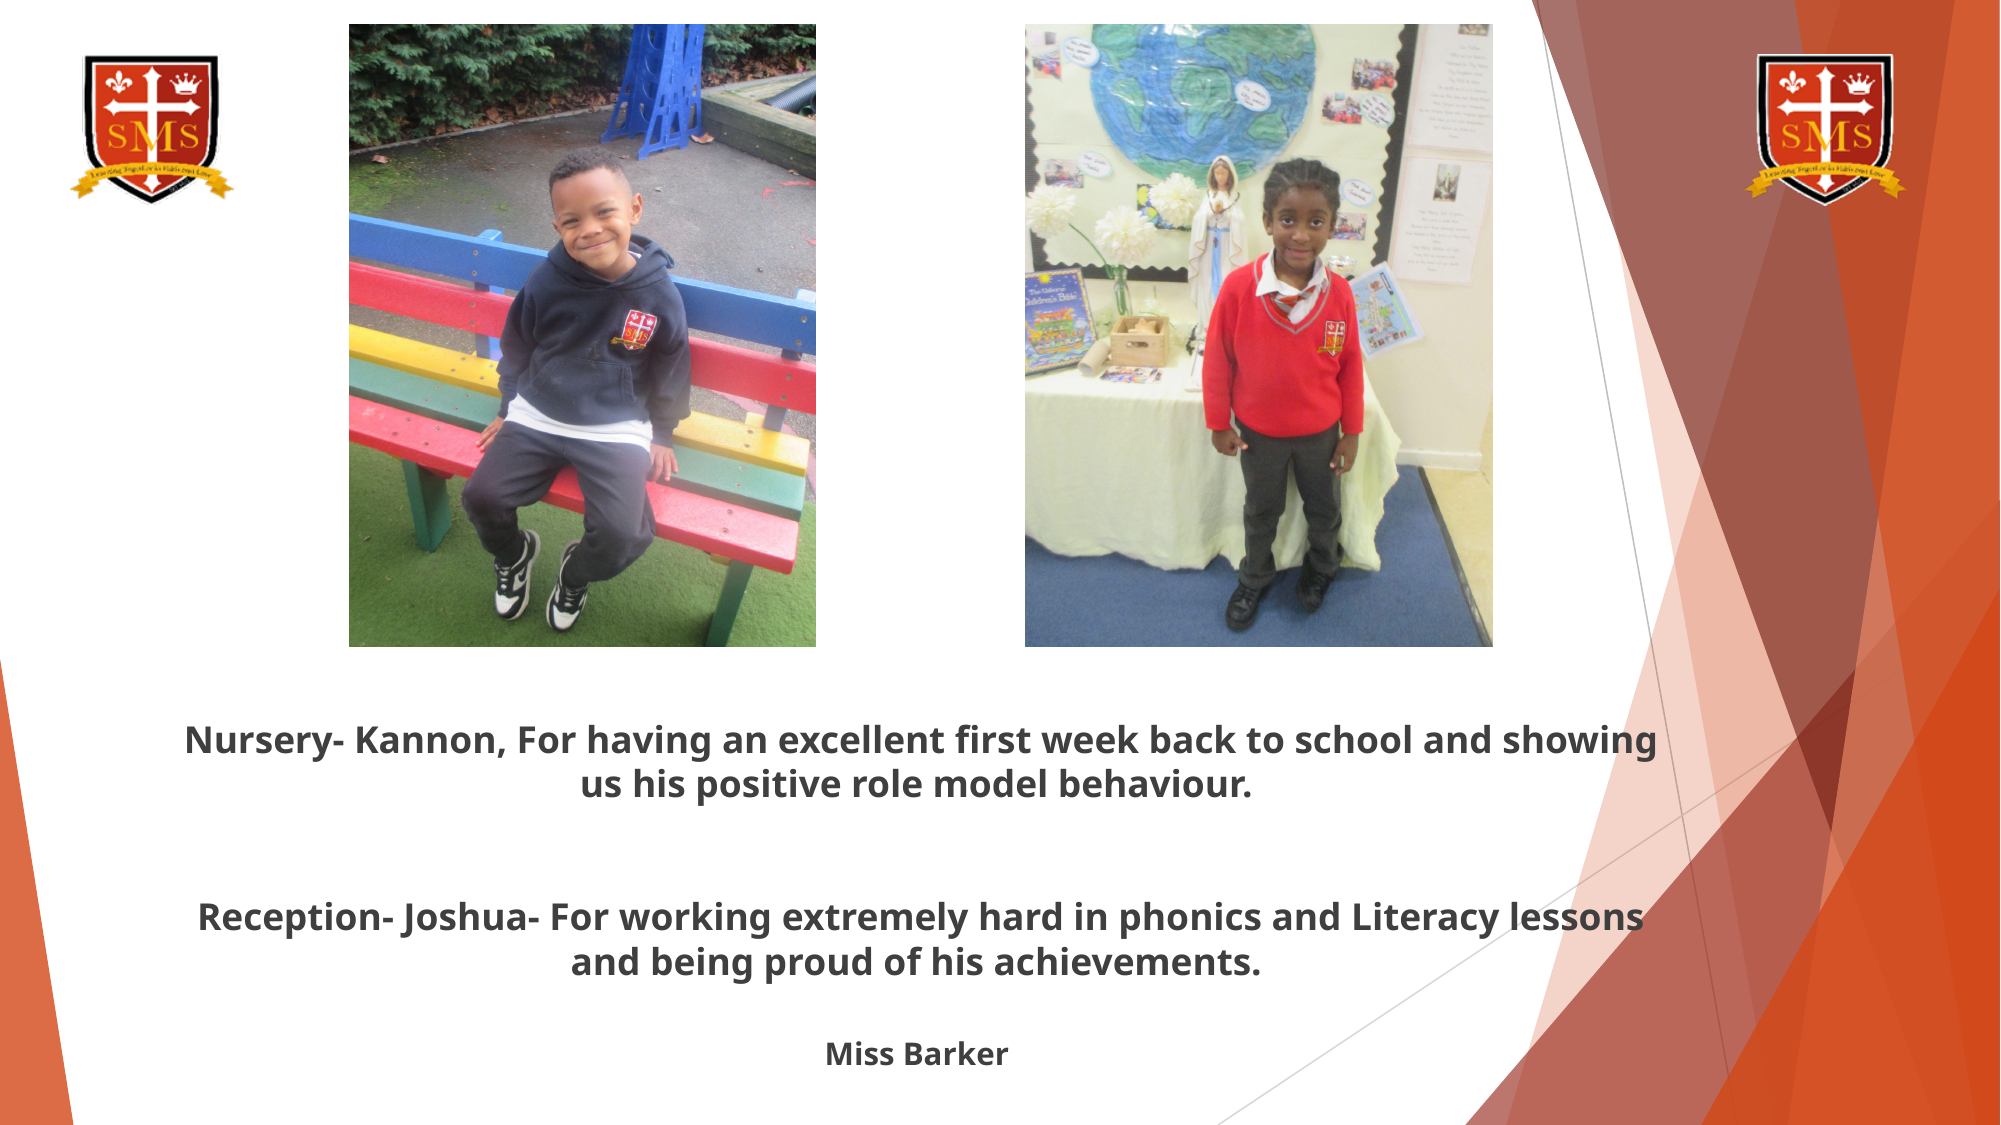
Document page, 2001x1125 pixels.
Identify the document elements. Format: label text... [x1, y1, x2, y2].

picture [1025, 24, 1493, 648]
picture [70, 54, 234, 206]
picture [1743, 54, 1907, 206]
list Nursery- Kannon, For having an excellent first week back to school and showing us his positive role model behaviour. Reception- Joshua- For working extremely hard in phonics and Literacy lessons and being proud of his achievements. Miss Barker [151, 671, 1691, 1085]
picture [348, 24, 816, 648]
